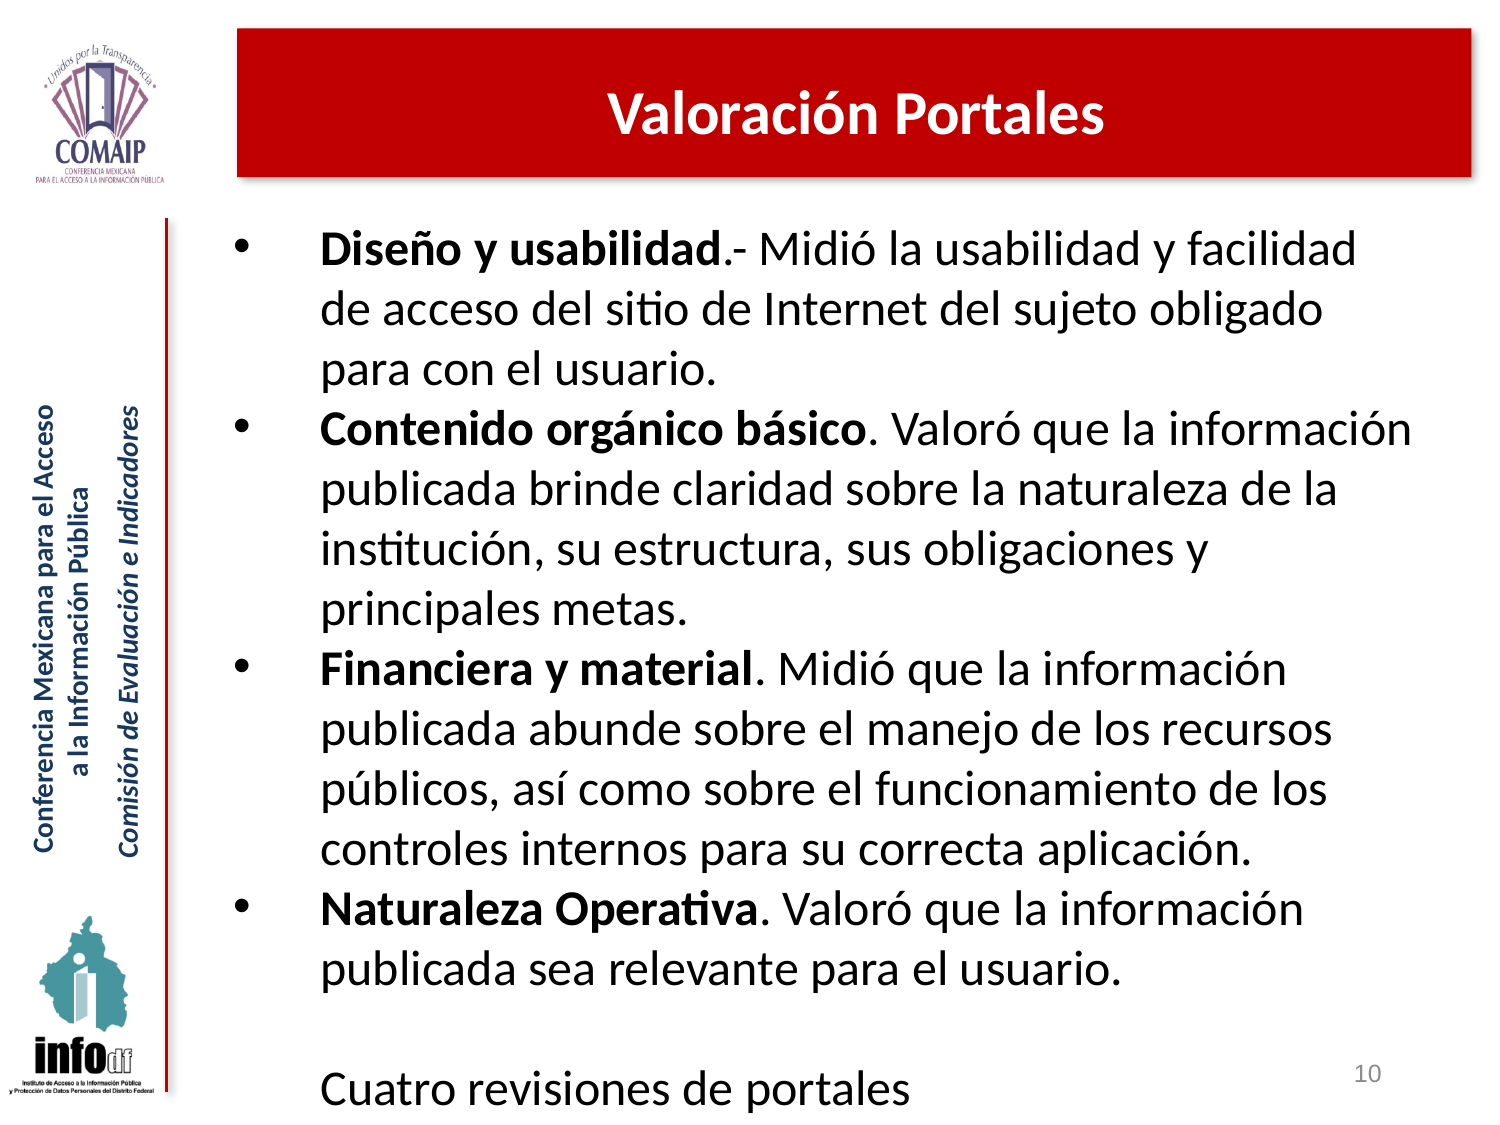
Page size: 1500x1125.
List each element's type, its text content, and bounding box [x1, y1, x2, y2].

text_box Diseño y usabilidad.- Midió la usabilidad y facilidad de acceso del sitio de Internet del sujeto obligado para con el usuario. Contenido orgánico básico. Valoró que la información publicada brinde claridad sobre la naturaleza de la institución, su estructura, sus obligaciones y principales metas. Financiera y material. Midió que la información publicada abunde sobre el manejo de los recursos públicos, así como sobre el funcionamiento de los controles internos para su correcta aplicación. Naturaleza Operativa. Valoró que la información publicada sea relevante para el usuario. Cuatro revisiones de portales [218, 207, 1436, 1123]
text_box Valoración Portales [242, 64, 1471, 155]
picture [1, 910, 160, 1097]
picture [36, 44, 164, 183]
